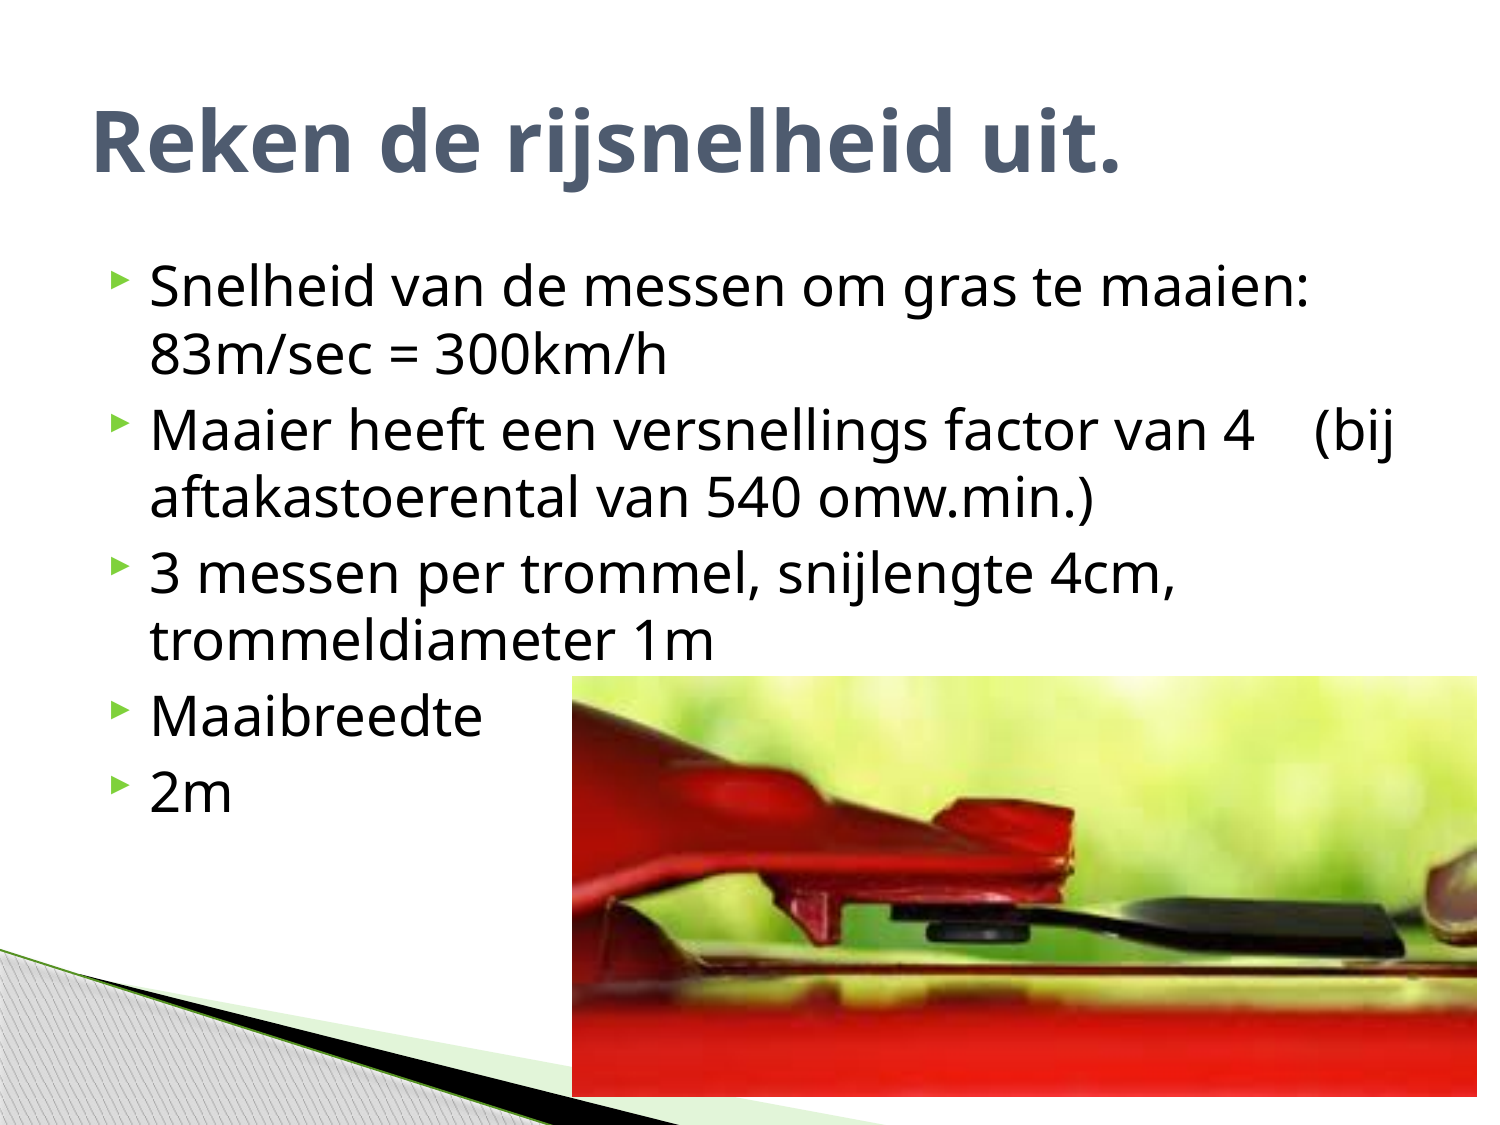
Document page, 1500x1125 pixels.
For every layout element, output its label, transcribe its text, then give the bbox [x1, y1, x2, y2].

list Snelheid van de messen om gras te maaien: 83m/sec = 300km/h Maaier heeft een versnellings factor van 4 (bij aftakastoerental van 540 omw.min.) 3 messen per trommel, snijlengte 4cm, trommeldiameter 1m Maaibreedte 2m [74, 242, 1426, 986]
picture [572, 676, 1477, 1098]
title Reken de rijsnelheid uit. [75, 45, 1425, 233]
